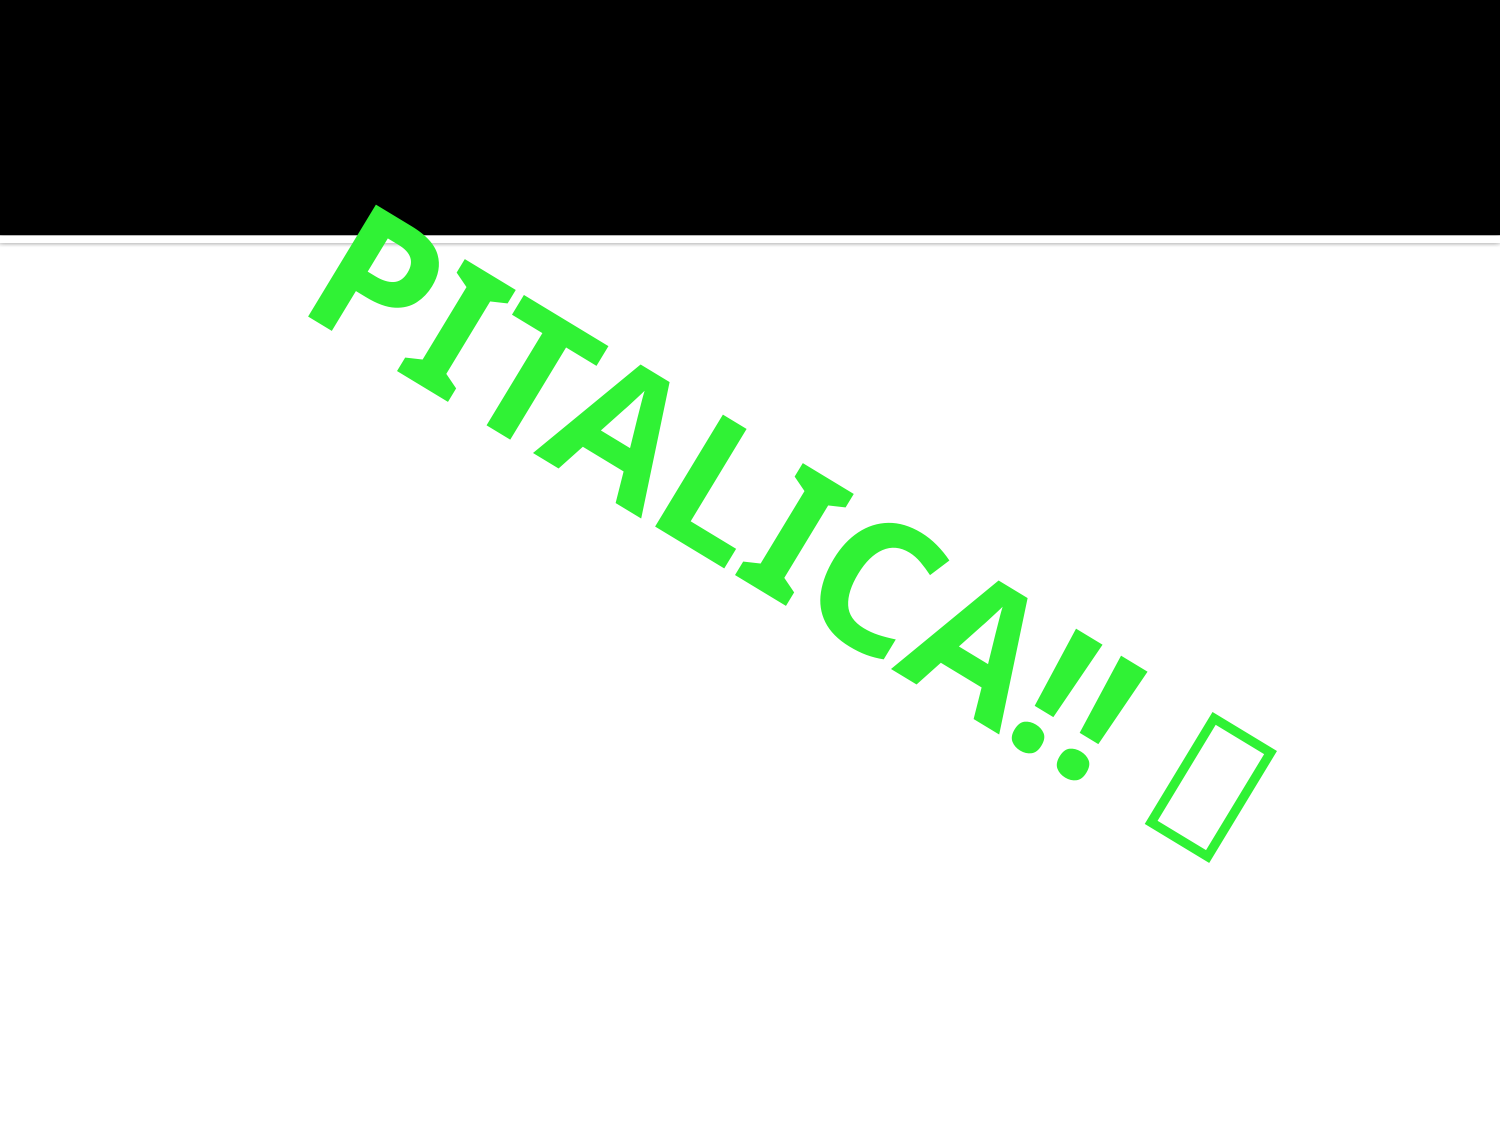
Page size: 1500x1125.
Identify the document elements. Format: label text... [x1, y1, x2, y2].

text_box Pitalica!!  [135, 62, 1460, 993]
